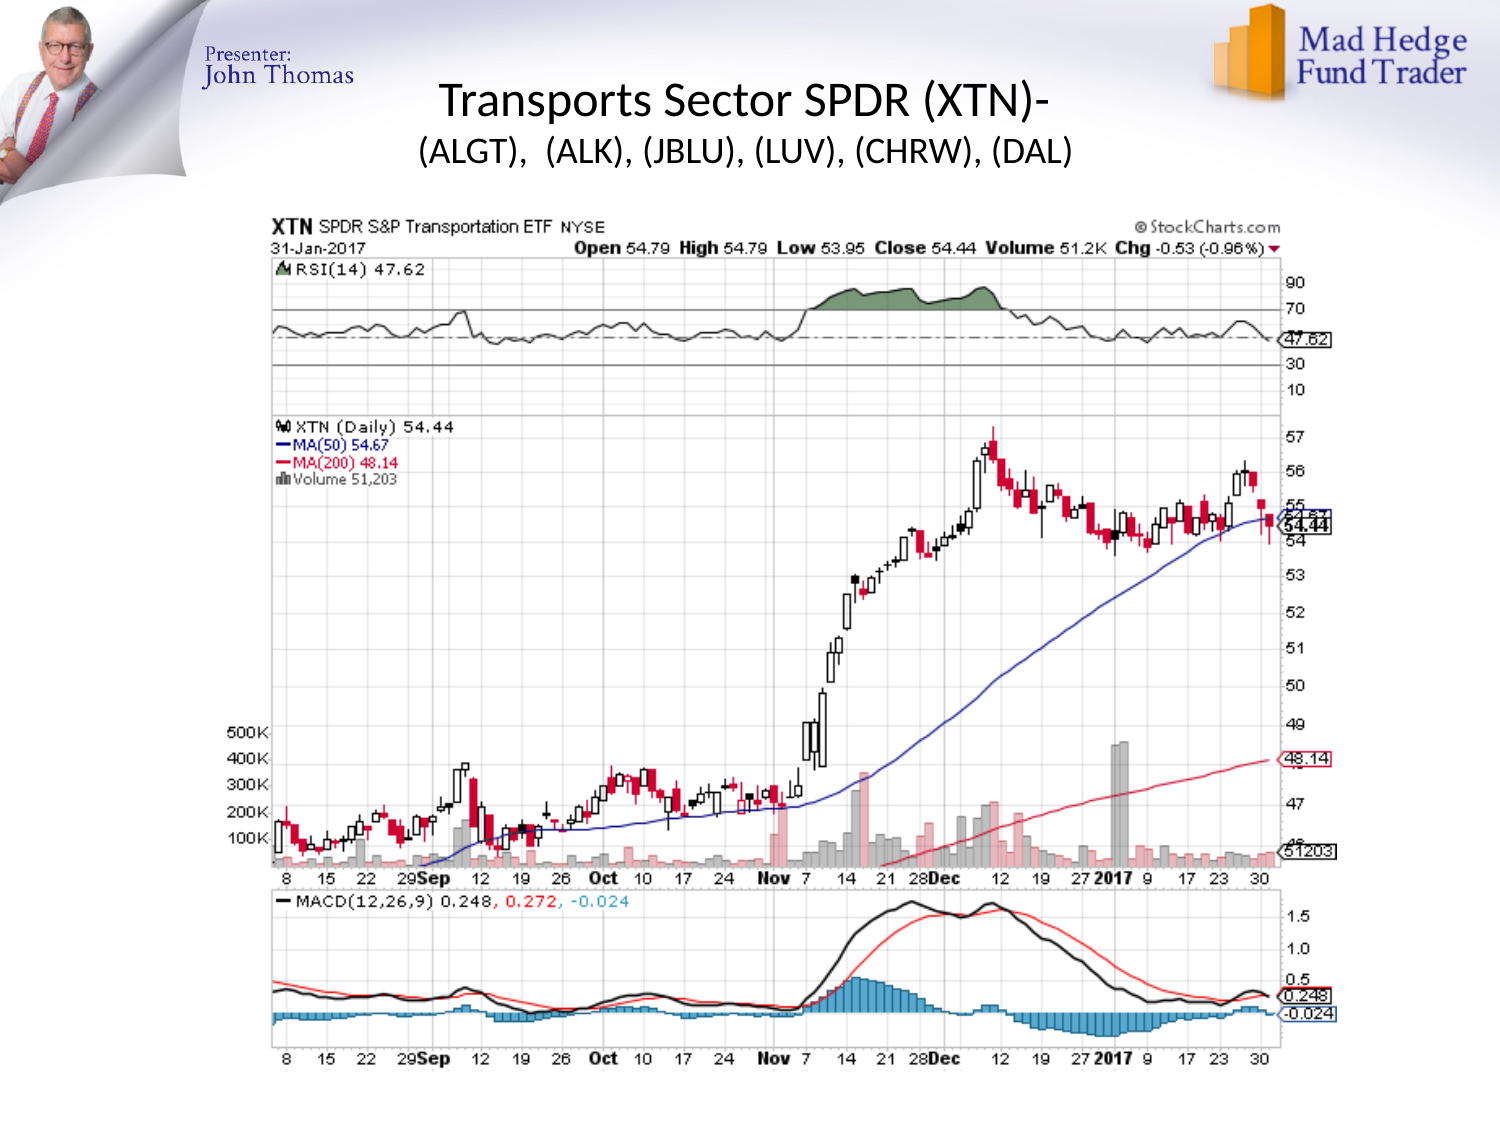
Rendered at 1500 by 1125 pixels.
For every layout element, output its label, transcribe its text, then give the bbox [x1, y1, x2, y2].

picture [0, 0, 1500, 1074]
title Transports Sector SPDR (XTN)- (ALGT), (ALK), (JBLU), (LUV), (CHRW), (DAL) [75, 24, 1425, 213]
